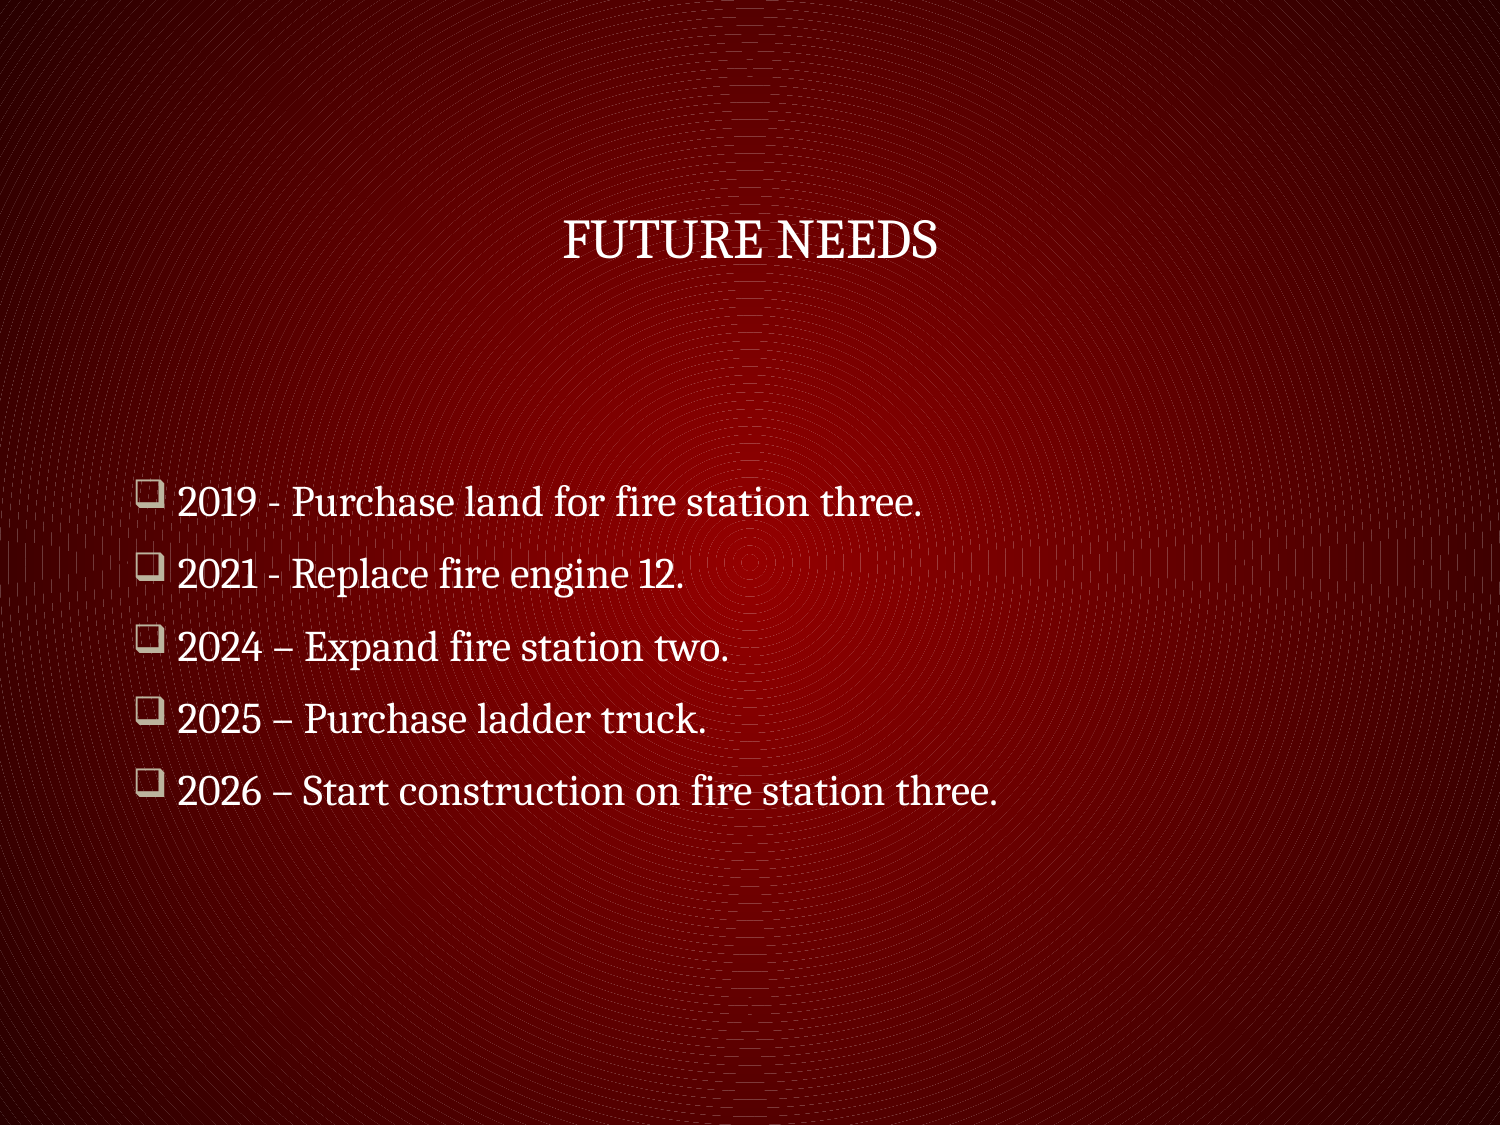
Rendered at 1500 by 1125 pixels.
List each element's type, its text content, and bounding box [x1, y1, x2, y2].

list 2019 - Purchase land for fire station three. 2021 - Replace fire engine 12. 2024 – Expand fire station two. 2025 – Purchase ladder truck. 2026 – Start construction on fire station three. [112, 468, 1388, 913]
title Future needs [112, 79, 1388, 280]
